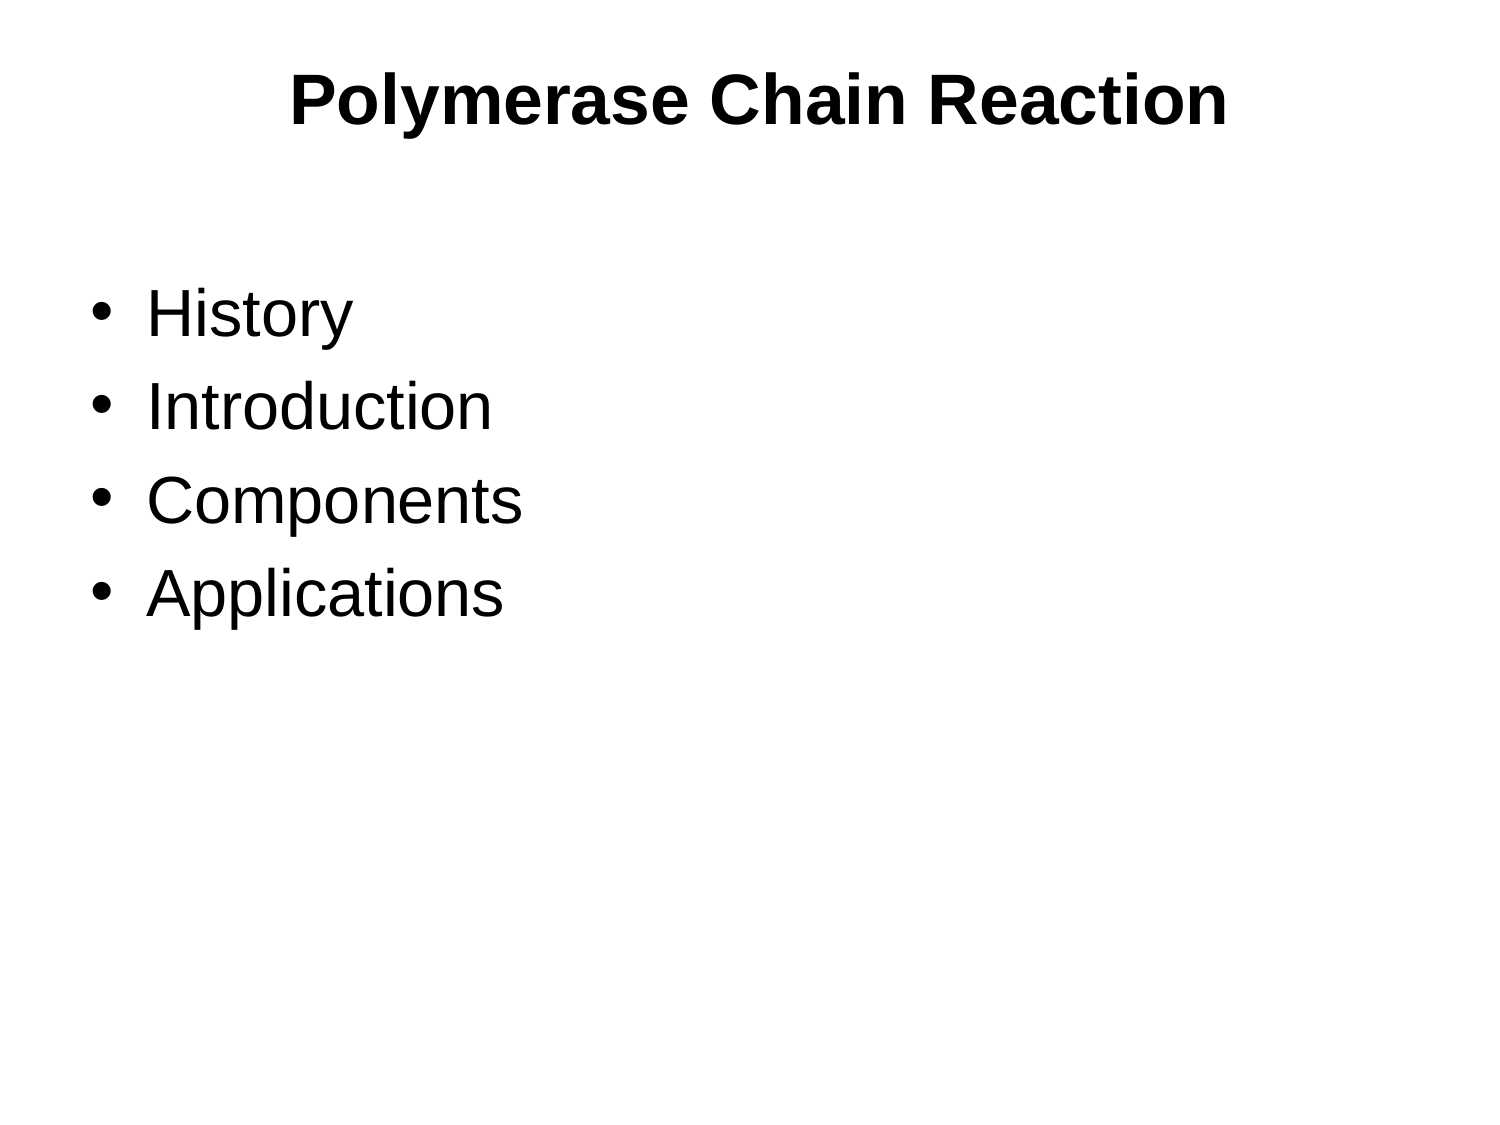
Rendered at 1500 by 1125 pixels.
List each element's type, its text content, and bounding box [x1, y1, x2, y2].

title Polymerase Chain Reaction [75, 45, 1425, 233]
list History Introduction Components Applications [75, 262, 1425, 1005]
